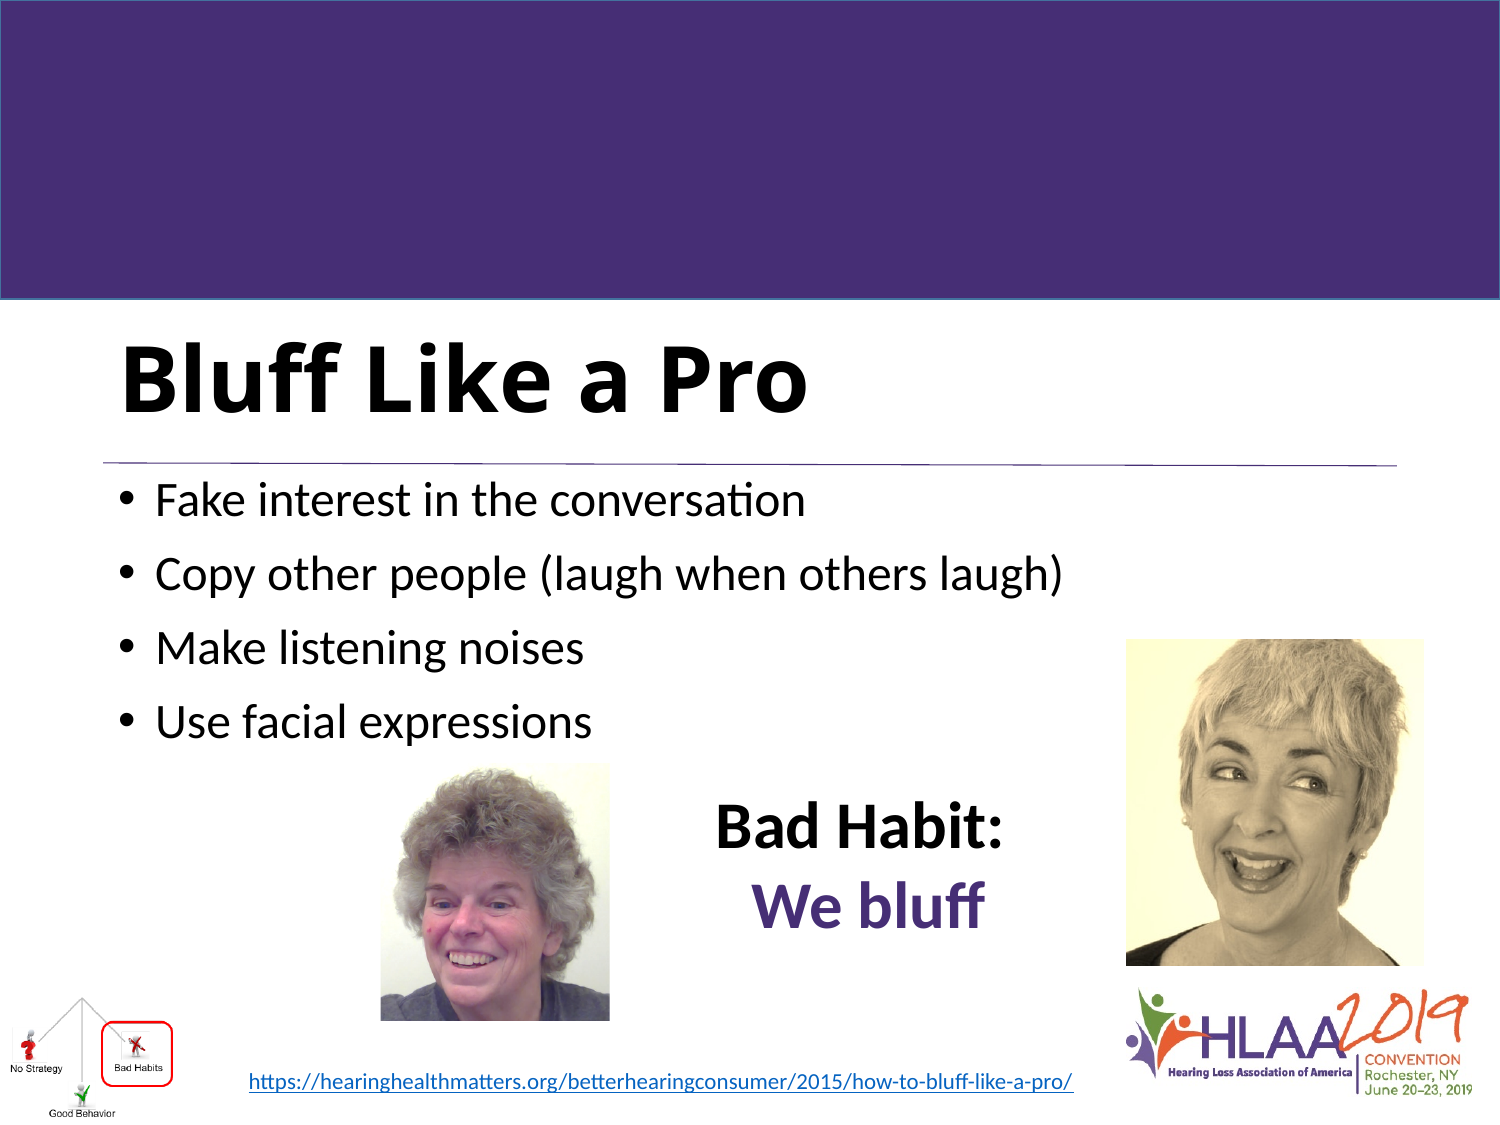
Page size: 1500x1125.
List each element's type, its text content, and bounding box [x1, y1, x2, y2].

text_box Bad Habit: We bluff [700, 774, 1036, 950]
picture [1126, 639, 1424, 966]
list Fake interest in the conversation Copy other people (laugh when others laugh) Make listening noises Use facial expressions [103, 465, 1101, 759]
picture [4, 997, 174, 1125]
text_box https://hearinghealthmatters.org/betterhearingconsumer/2015/how-to-bluff-like-a-pro/ [233, 1059, 1101, 1102]
picture [1126, 987, 1472, 1097]
title Bluff Like a Pro [103, 303, 1397, 463]
picture [380, 763, 610, 1021]
